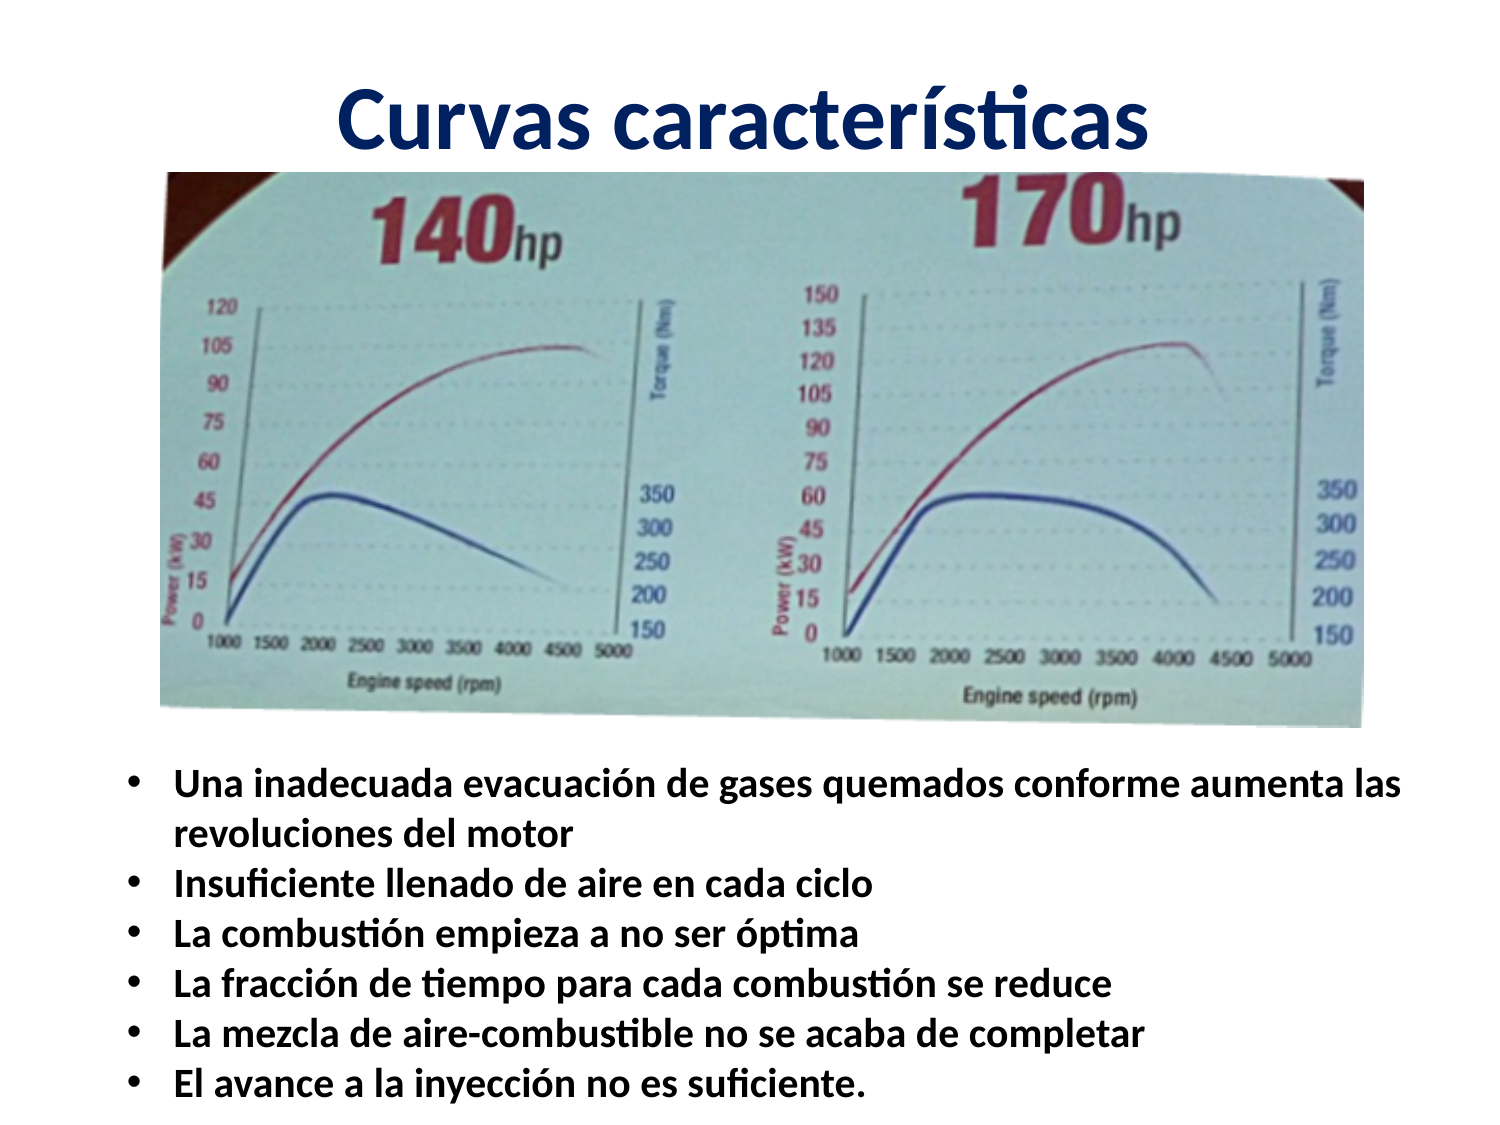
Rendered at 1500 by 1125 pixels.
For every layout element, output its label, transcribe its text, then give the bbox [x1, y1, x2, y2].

text_box Una inadecuada evacuación de gases quemados conforme aumenta las revoluciones del motor Insuficiente llenado de aire en cada ciclo La combustión empieza a no ser óptima La fracción de tiempo para cada combustión se reduce La mezcla de aire-combustible no se acaba de completar El avance a la inyección no es suficiente. [112, 748, 1424, 1114]
picture [160, 172, 1365, 729]
title Curvas características [68, 19, 1419, 207]
